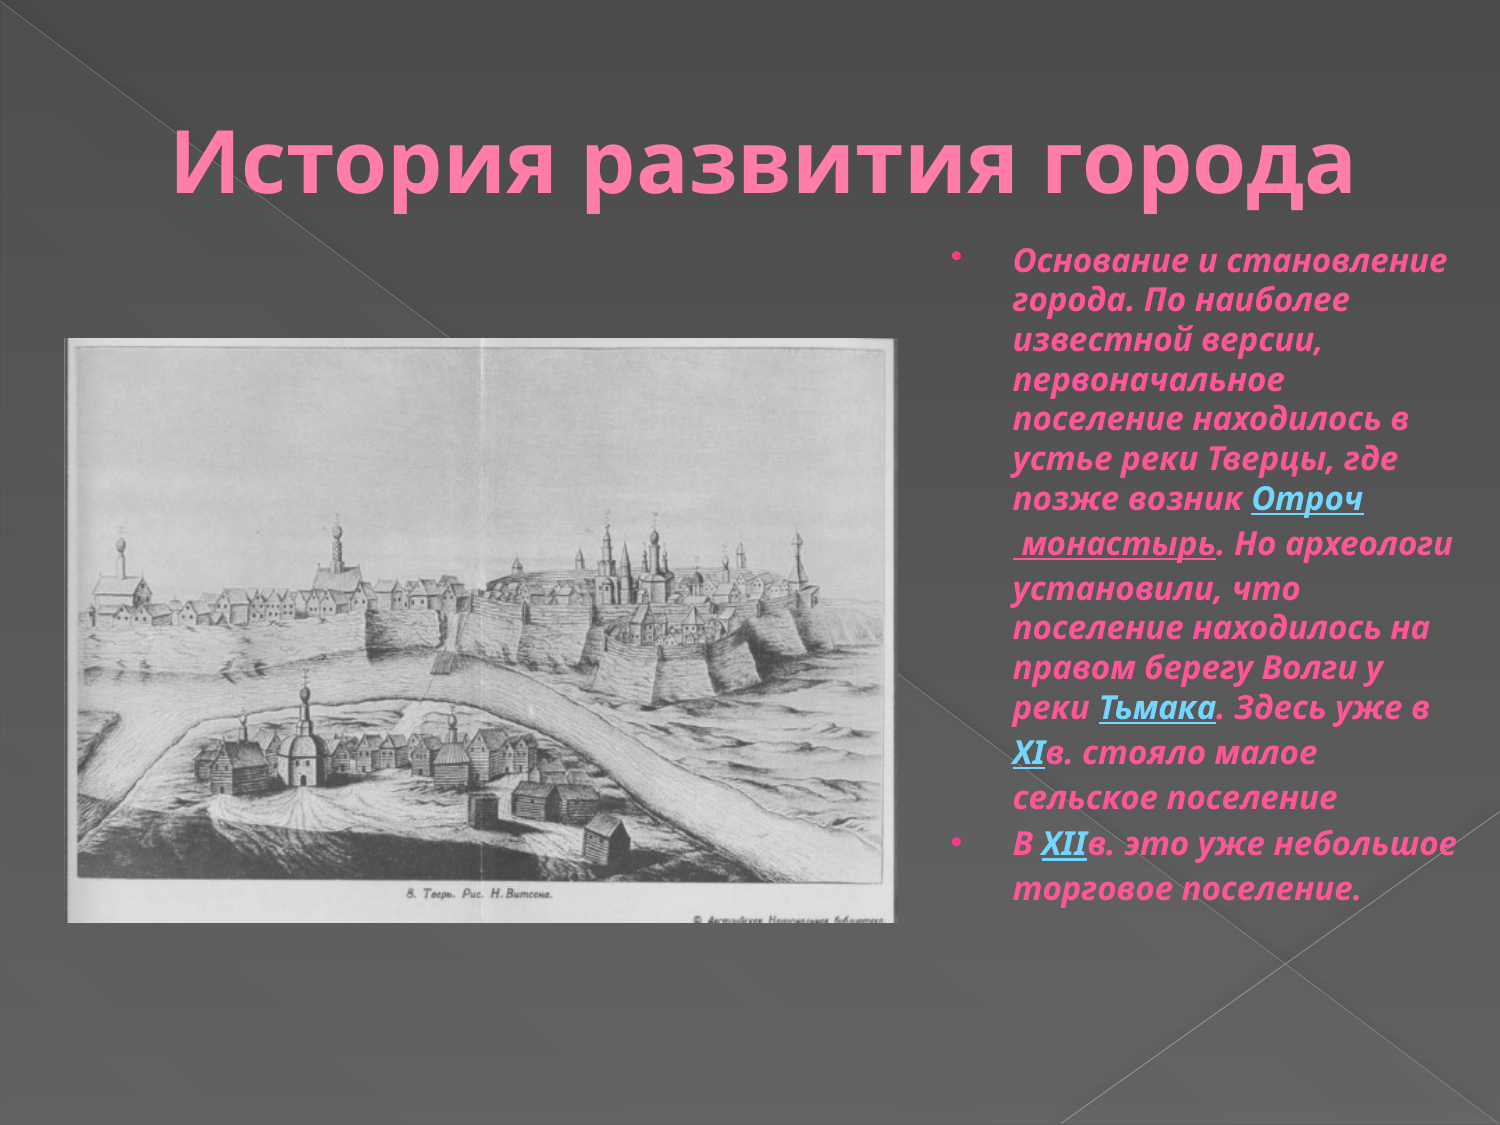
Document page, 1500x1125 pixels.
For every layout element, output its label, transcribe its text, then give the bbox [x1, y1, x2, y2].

list Основание и становление города. По наиболее известной версии, первоначальное поселение находилось в устье реки Тверцы, где позже возник Отроч монастырь. Но археологи установили, что поселение находилось на правом берегу Волги у реки Тьмака. Здесь уже в XIв. стояло малое сельское поселение В XIIв. это уже небольшое торговое поселение. [927, 231, 1473, 982]
title История развития города [75, 43, 1425, 274]
picture [64, 337, 898, 923]
